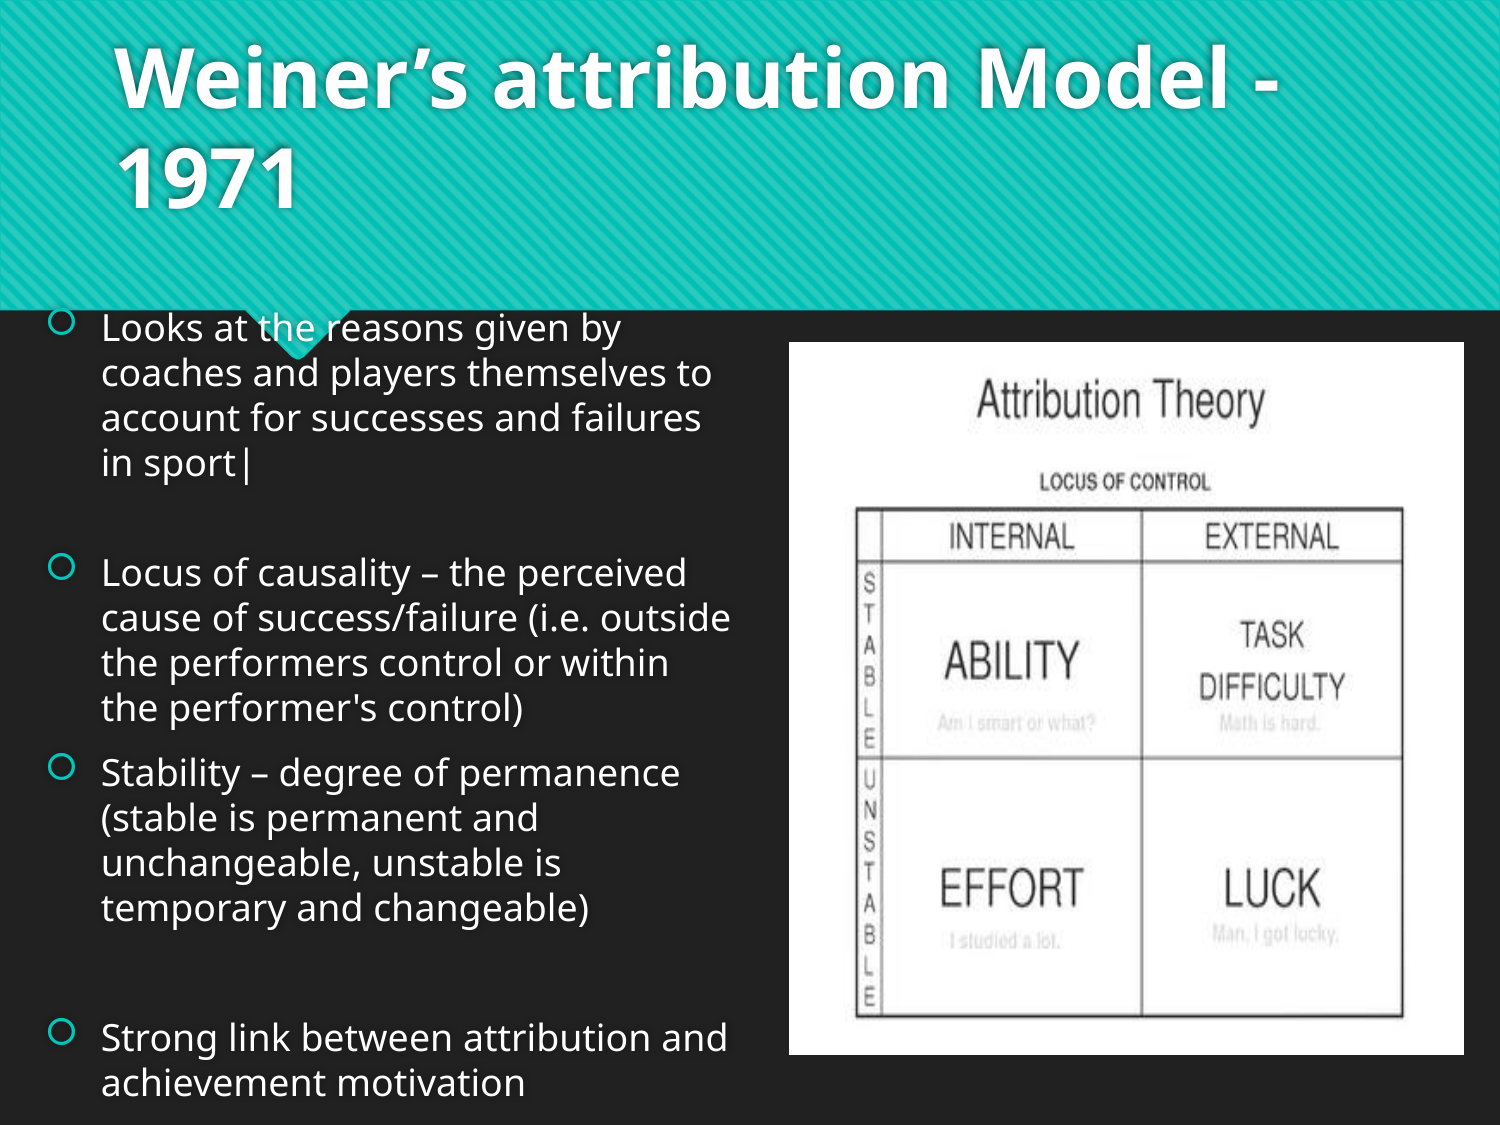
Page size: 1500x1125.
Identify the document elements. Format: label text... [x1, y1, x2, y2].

picture [788, 342, 1465, 1055]
list Looks at the reasons given by coaches and players themselves to account for successes and failures in sport| Locus of causality – the perceived cause of success/failure (i.e. outside the performers control or within the performer's control) Stability – degree of permanence (stable is permanent and unchangeable, unstable is temporary and changeable) Strong link between attribution and achievement motivation [29, 283, 750, 1125]
title Weiner’s attribution Model - 1971 [99, 73, 1401, 233]
